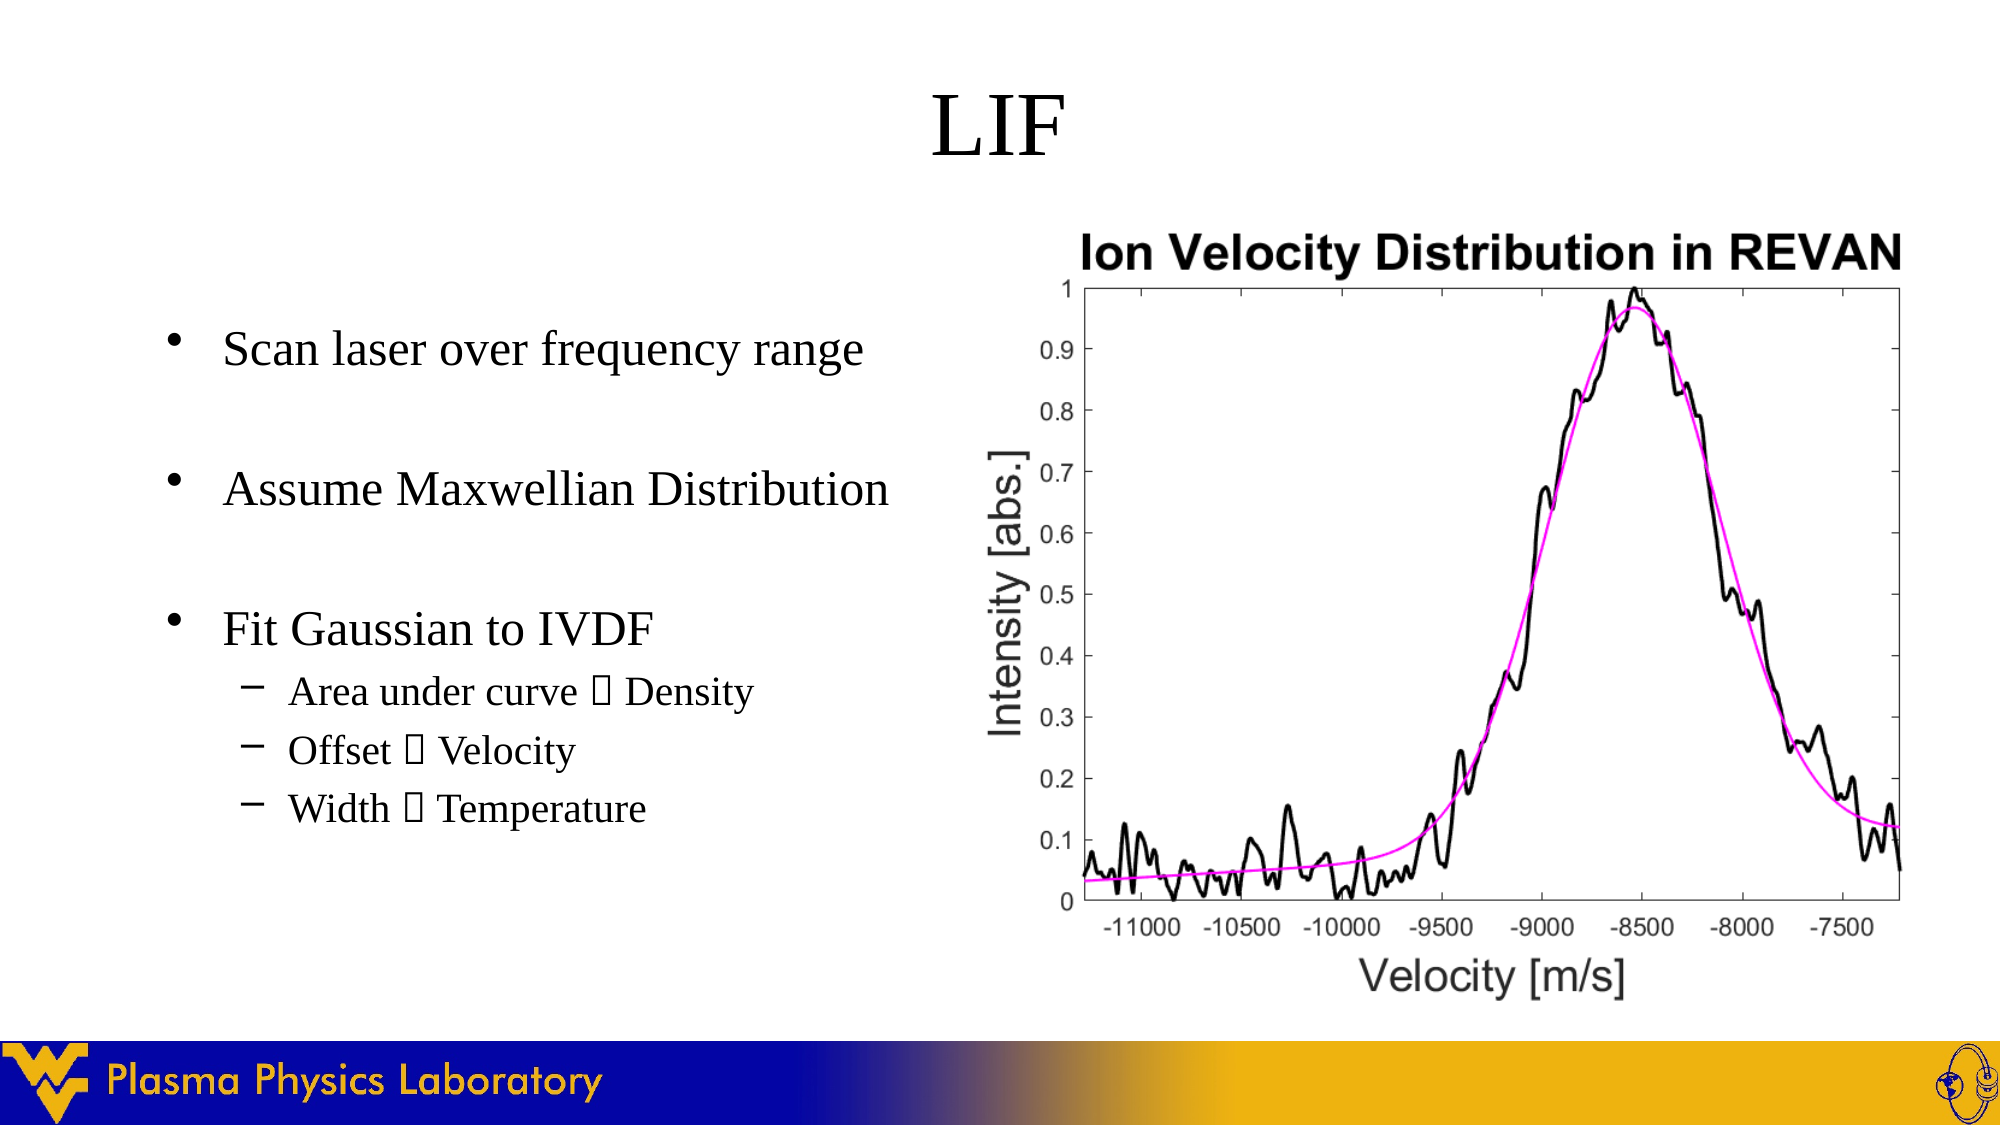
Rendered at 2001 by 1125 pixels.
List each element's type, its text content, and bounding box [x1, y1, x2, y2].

picture [947, 212, 2000, 1003]
list Scan laser over frequency range Assume Maxwellian Distribution Fit Gaussian to IVDF Area under curve  Density Offset  Velocity Width  Temperature [151, 308, 942, 907]
title LIF [148, 24, 1849, 213]
picture [0, 1041, 2000, 1125]
